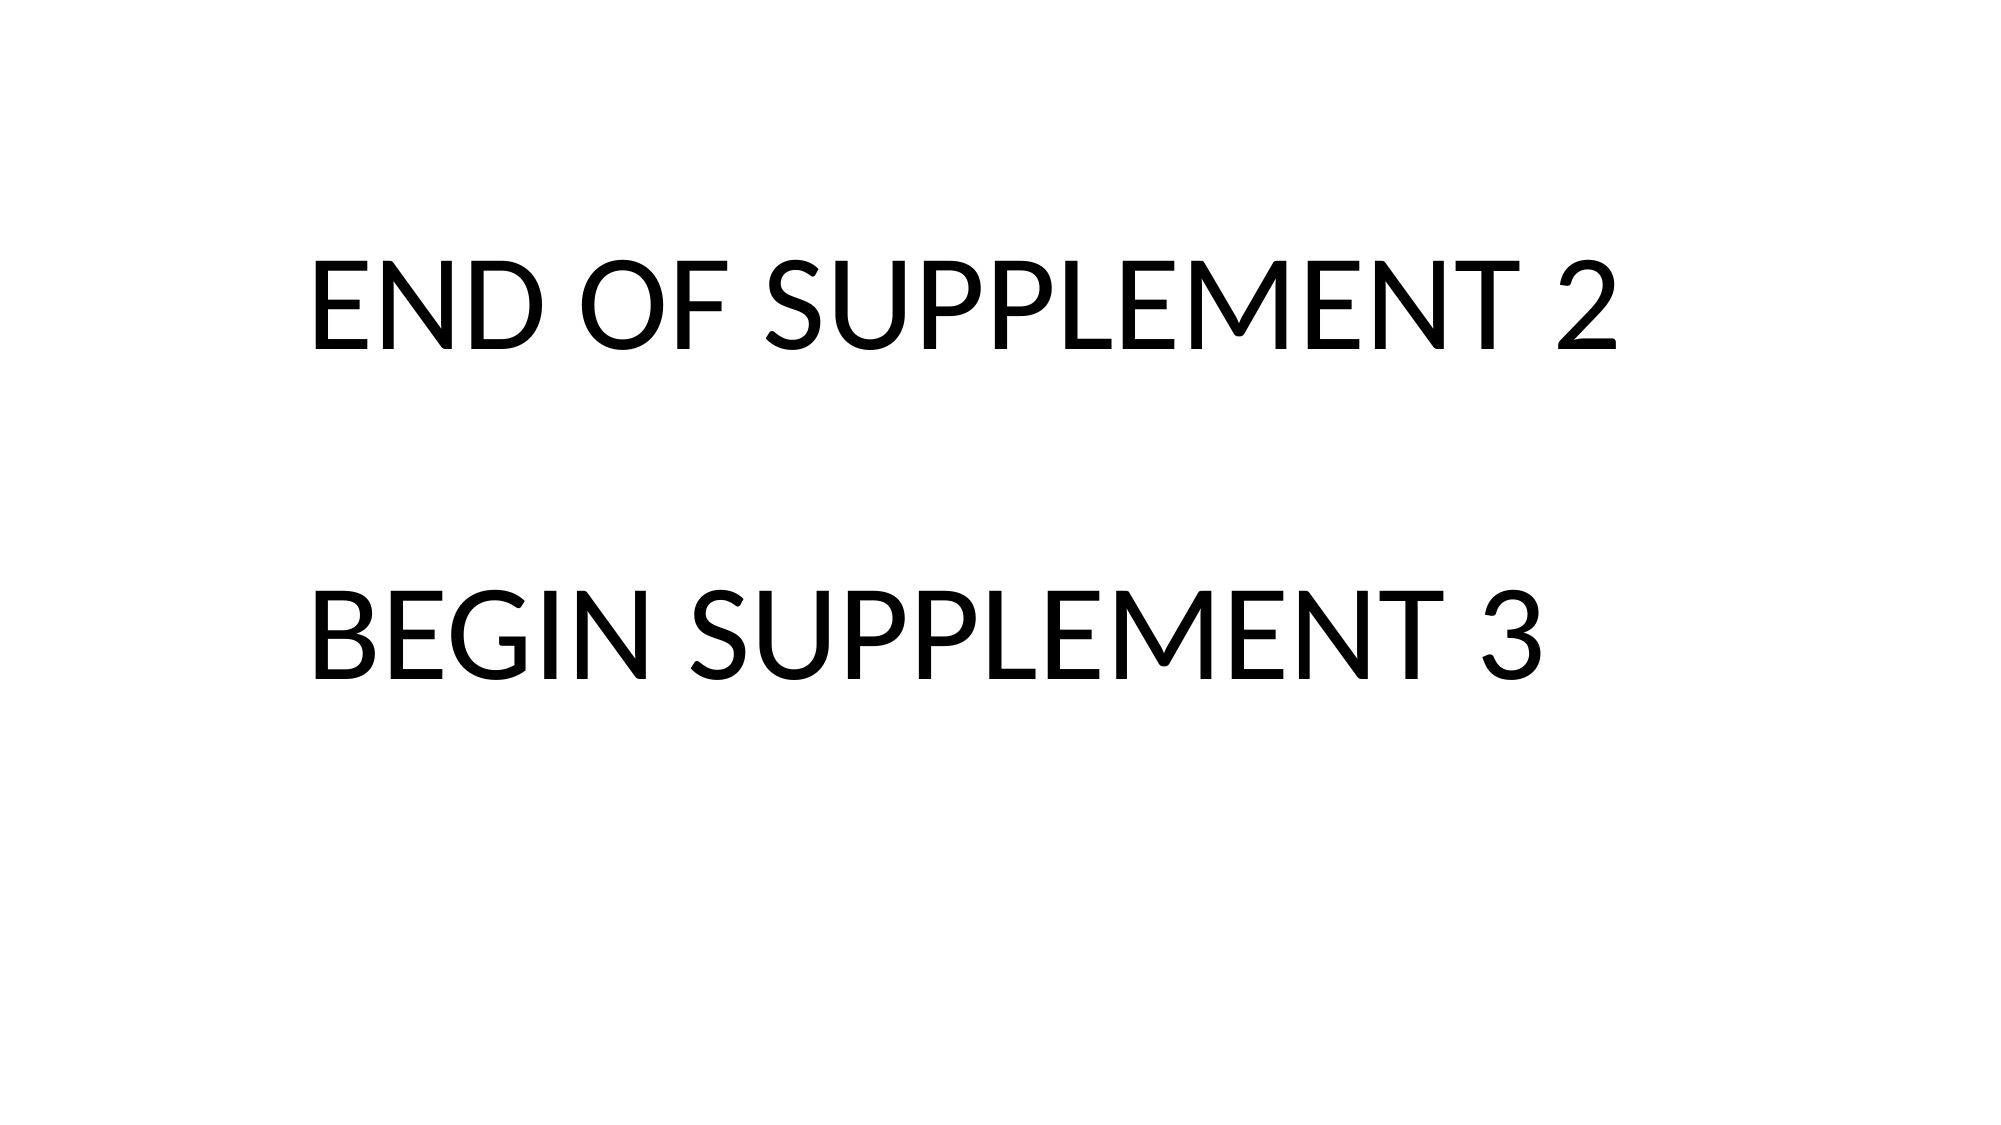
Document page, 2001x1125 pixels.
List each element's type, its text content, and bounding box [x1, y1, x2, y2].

text_box END OF SUPPLEMENT 2 BEGIN SUPPLEMENT 3 [291, 204, 1720, 715]
